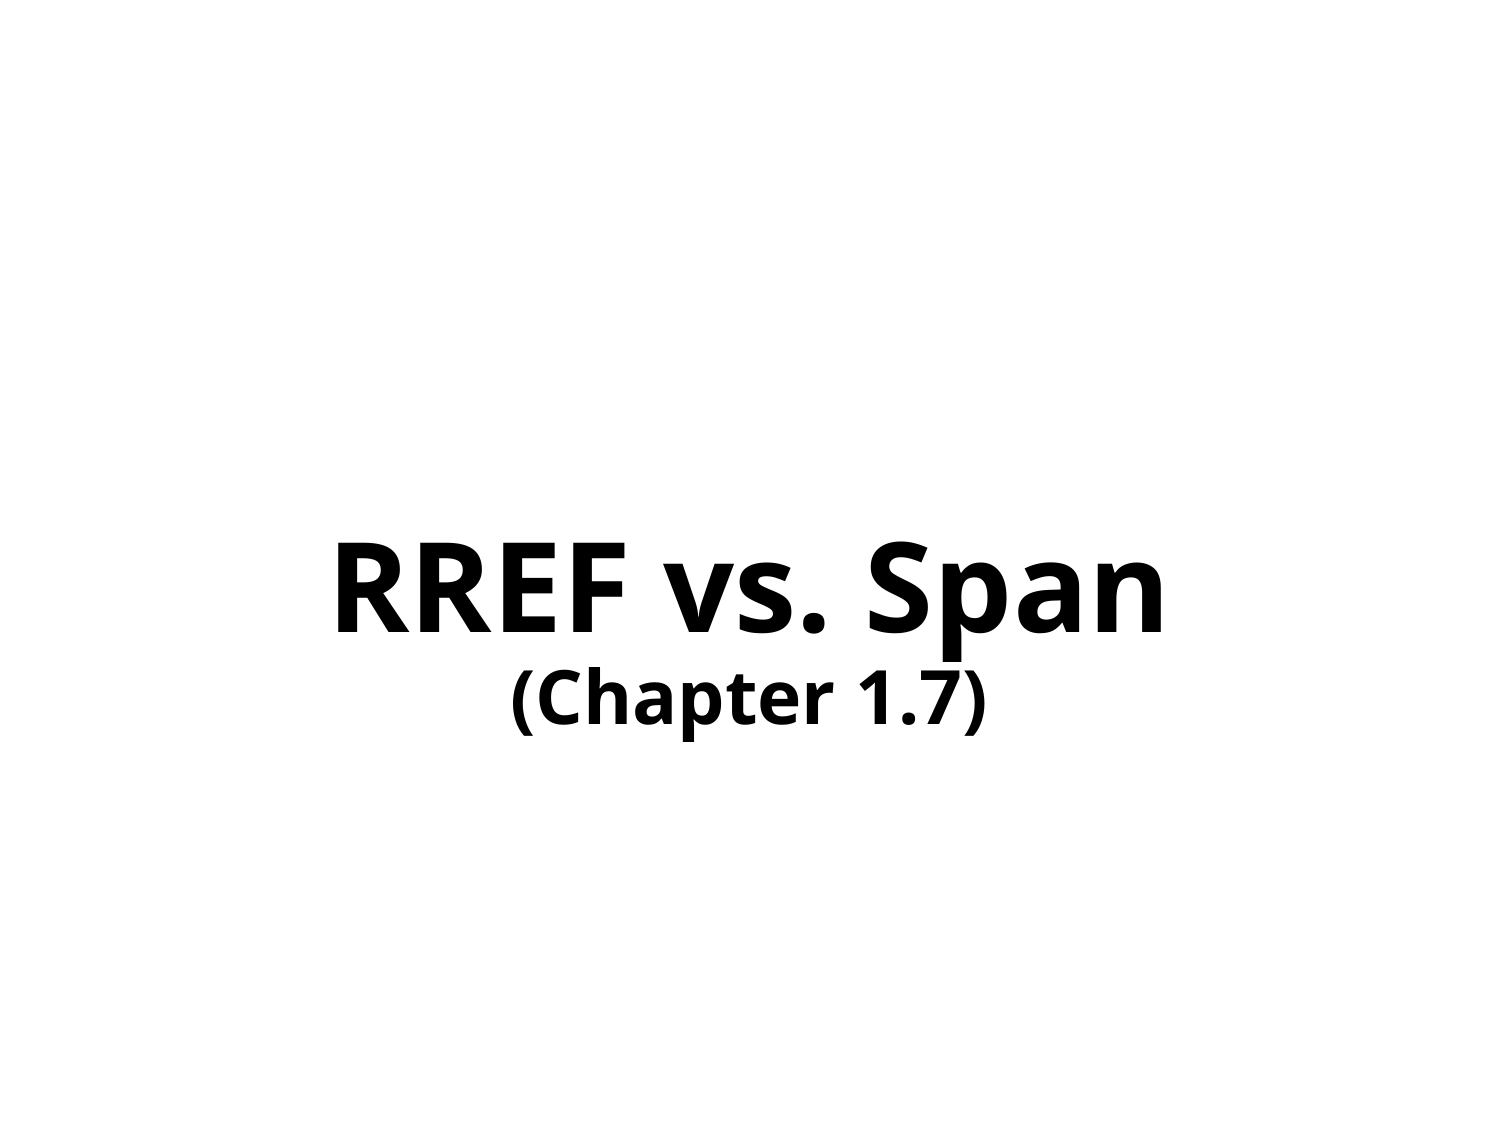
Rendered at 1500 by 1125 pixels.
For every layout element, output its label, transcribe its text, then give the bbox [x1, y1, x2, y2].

title RREF vs. Span (Chapter 1.7) [102, 280, 1397, 749]
